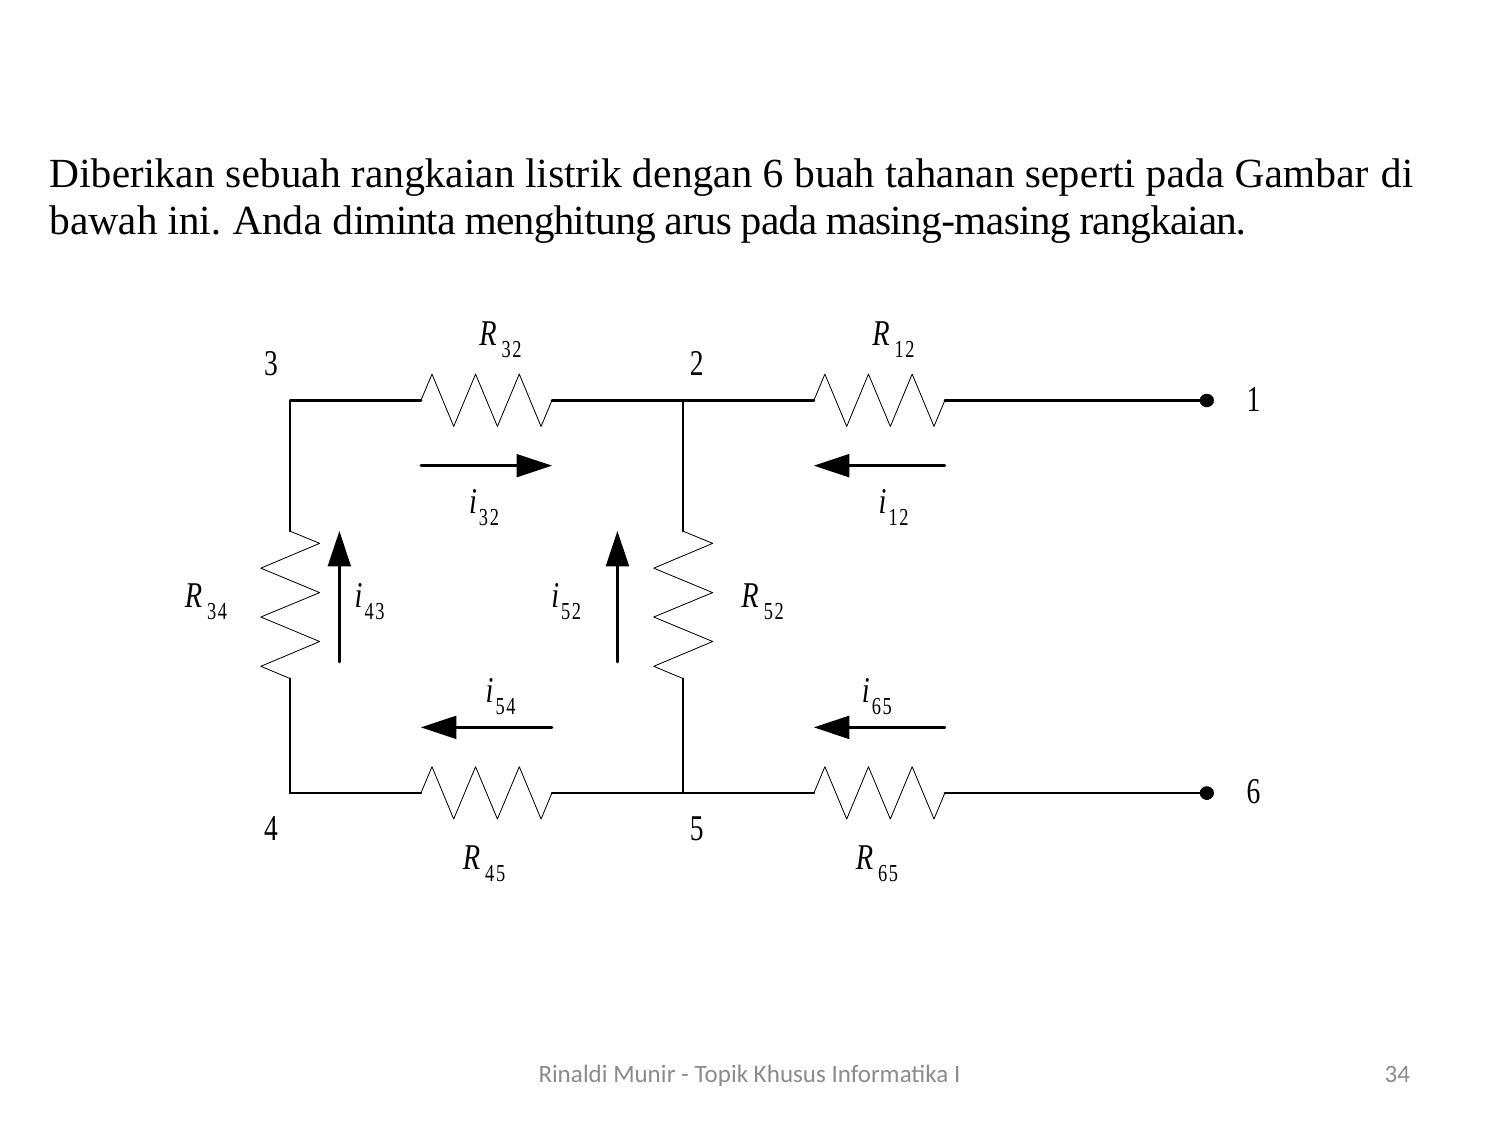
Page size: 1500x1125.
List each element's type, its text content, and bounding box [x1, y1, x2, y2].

footer Rinaldi Munir - Topik Khusus Informatika I [512, 1042, 988, 1103]
slide_number 34 [1074, 1042, 1425, 1103]
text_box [48, 149, 1413, 901]
